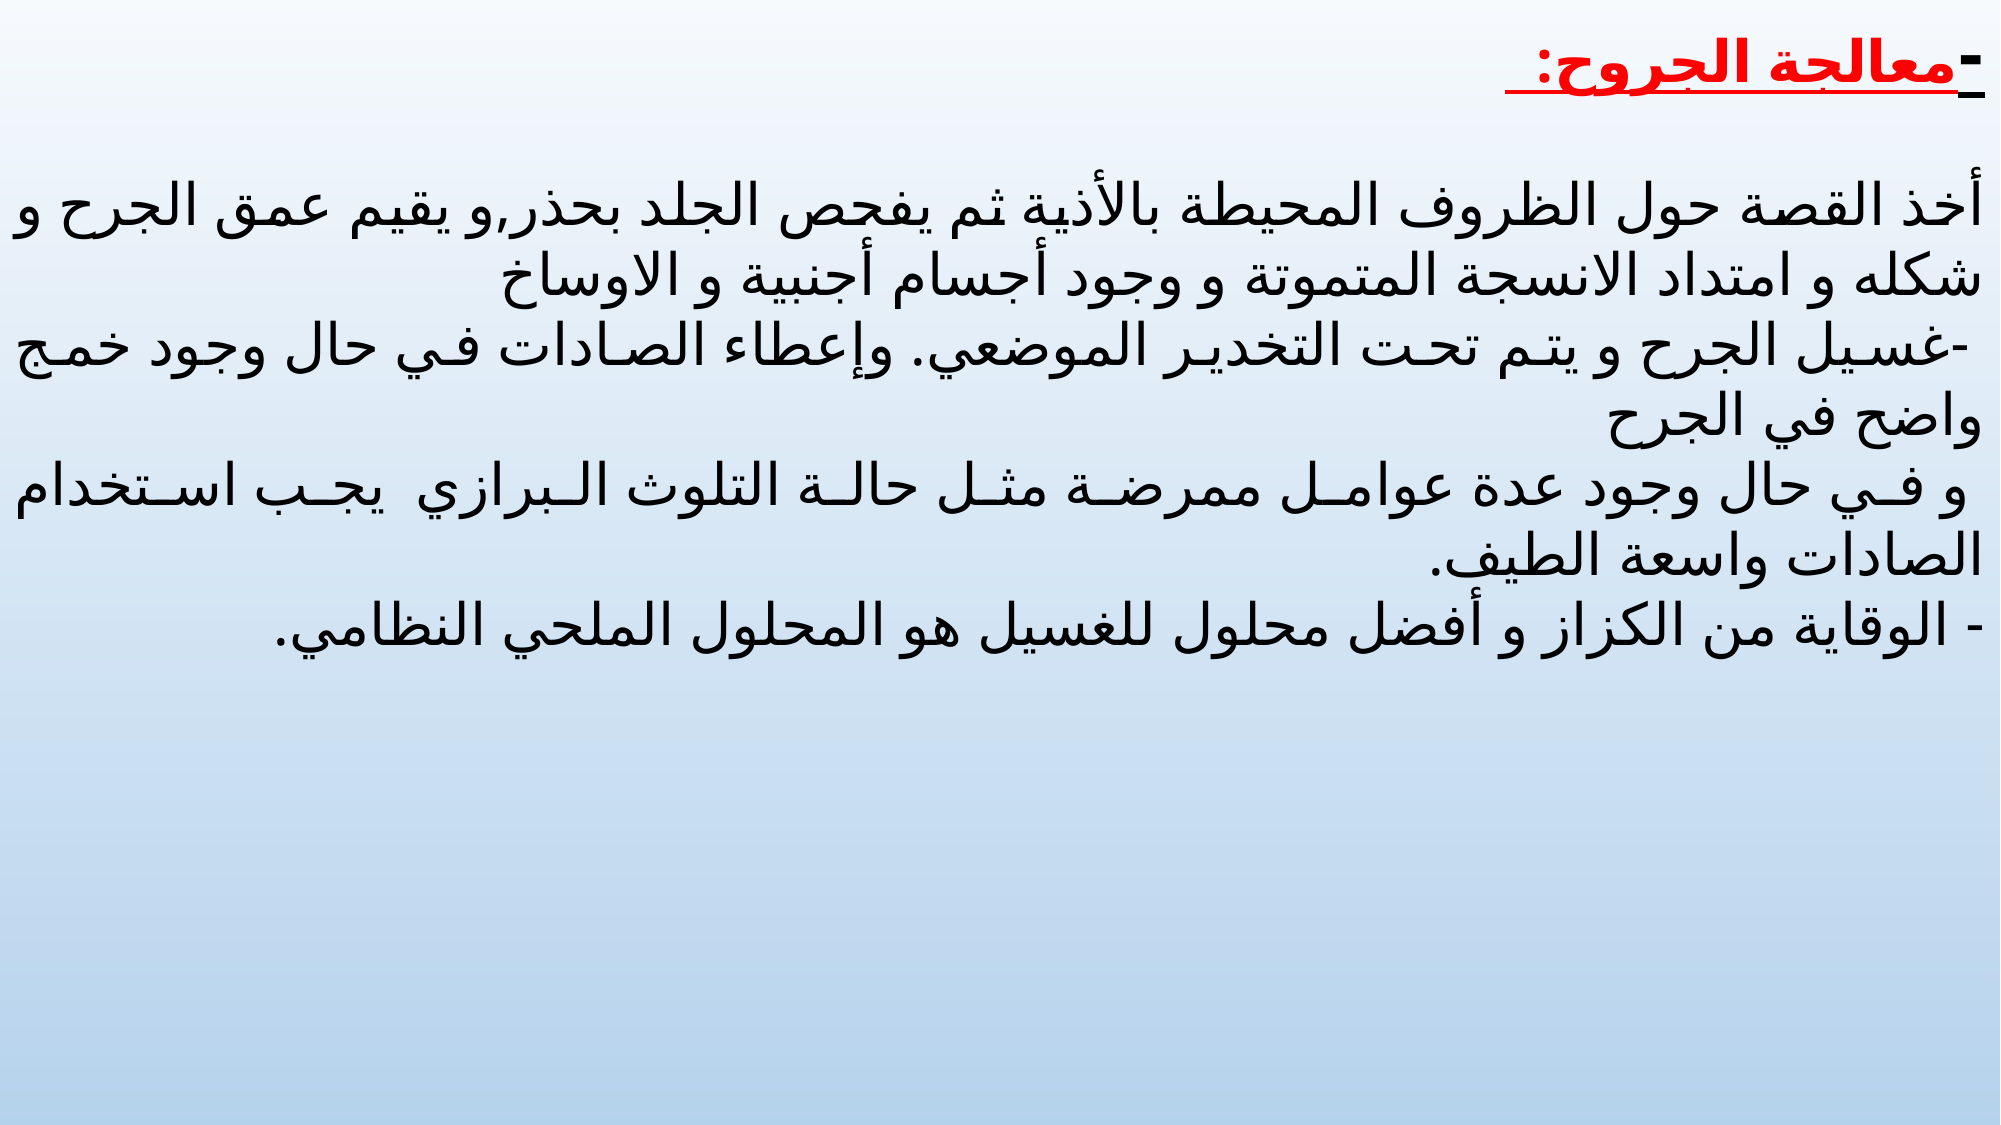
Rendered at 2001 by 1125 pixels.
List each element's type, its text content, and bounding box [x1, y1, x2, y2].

text_box -معالجة الجروح: أخذ القصة حول الظروف المحيطة بالأذية ثم يفحص الجلد بحذر,و يقيم عمق الجرح و شكله و امتداد الانسجة المتموتة و وجود أجسام أجنبية و الاوساخ -غسيل الجرح و يتم تحت التخدير الموضعي. وإعطاء الصادات في حال وجود خمج واضح في الجرح و في حال وجود عدة عوامل ممرضة مثل حالة التلوث البرازي يجب استخدام الصادات واسعة الطيف. - الوقاية من الكزاز و أفضل محلول للغسيل هو المحلول الملحي النظامي. [0, 0, 2000, 755]
